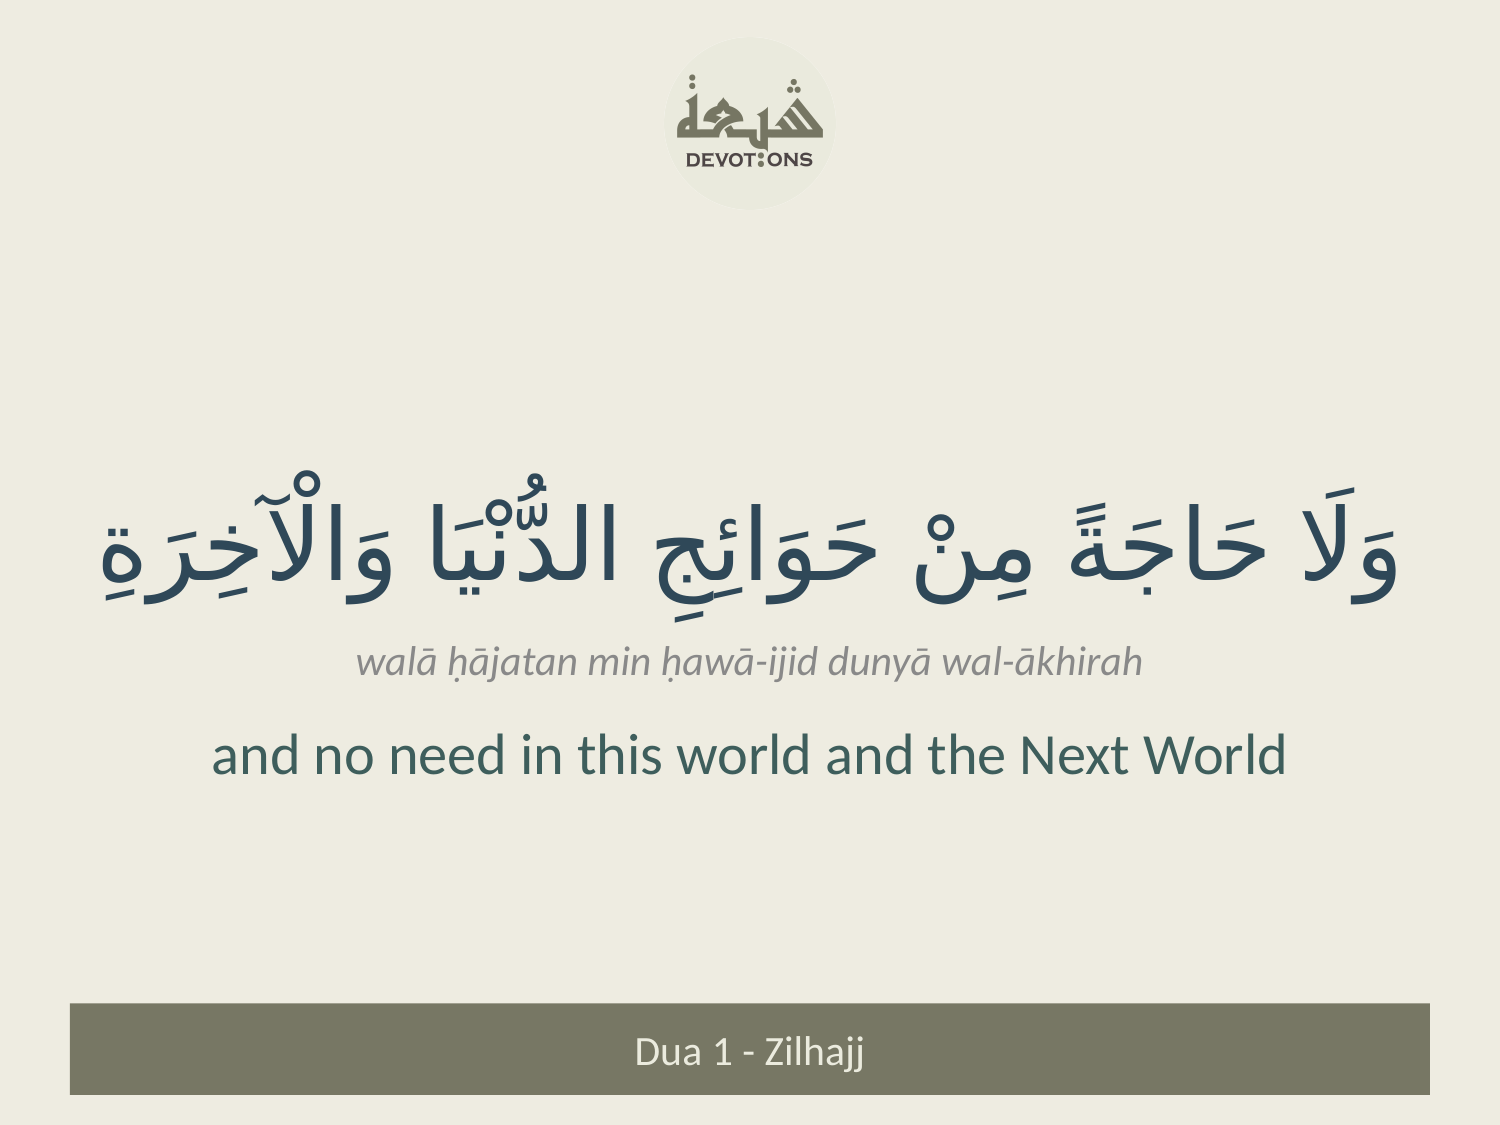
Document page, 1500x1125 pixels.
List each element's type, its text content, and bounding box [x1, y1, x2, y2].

list وَلَا حَاجَةً مِنْ حَوَائِجِ الدُّنْيَا وَالْآخِرَةِ walā ḥājatan min ḥawā-ijid dunyā wal-ākhirah and no need in this world and the Next World [69, 203, 1430, 1003]
list Dua 1 - Zilhajj [69, 1003, 1430, 1095]
picture [656, 29, 844, 203]
